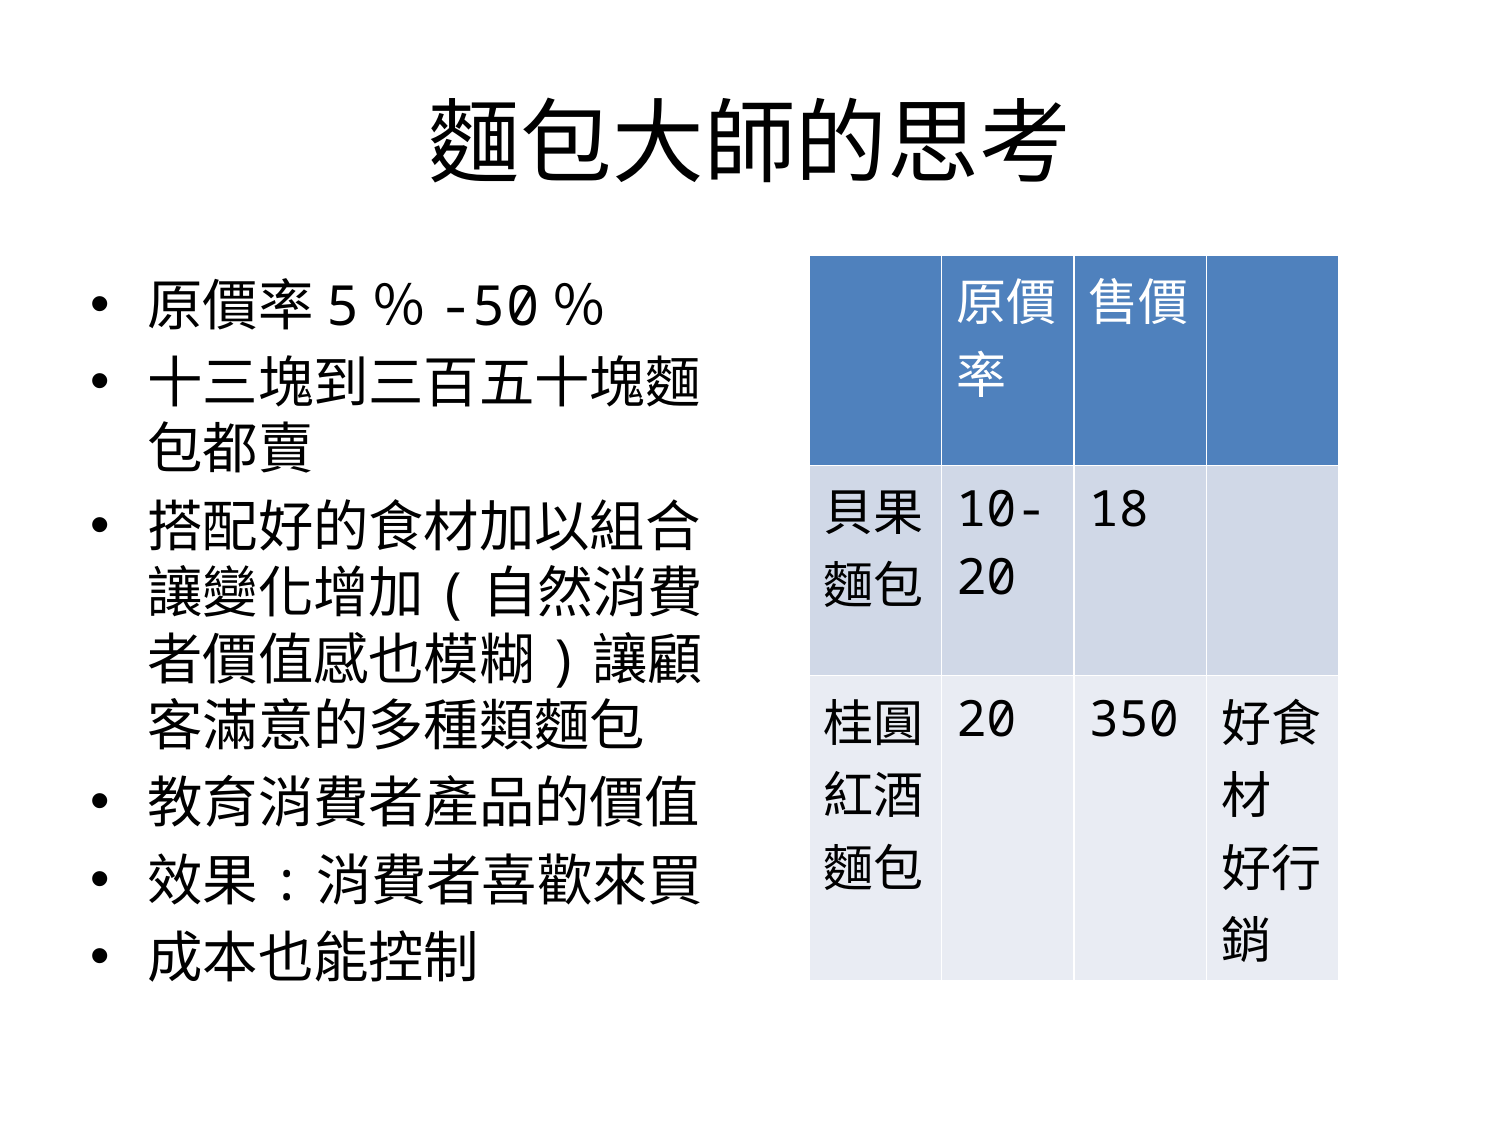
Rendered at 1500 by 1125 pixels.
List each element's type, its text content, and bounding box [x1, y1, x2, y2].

table_cell 桂圓 紅酒麵包 [810, 676, 941, 980]
table_cell 18 [1075, 466, 1206, 675]
table_header [1207, 256, 1338, 465]
table_cell 10-20 [942, 466, 1073, 675]
table_header [810, 256, 941, 465]
table_cell 350 [1075, 676, 1206, 980]
table_header 售價 [1075, 256, 1206, 465]
list 原價率5％-50％ 十三塊到三百五十塊麵包都賣 搭配好的食材加以組合 讓變化增加(自然消費者價值感也模糊)讓顧客滿意的多種類麵包 教育消費者產品的價值 效果:消費者喜歡來買 成本也能控制 [75, 262, 738, 1005]
table_cell 貝果麵包 [810, 466, 941, 675]
table_cell [1207, 466, 1338, 675]
table_header 原價率 [942, 256, 1073, 465]
table_cell 20 [942, 676, 1073, 980]
table_cell 好食材 好行銷 [1207, 676, 1338, 980]
title 麵包大師的思考 [75, 45, 1425, 233]
